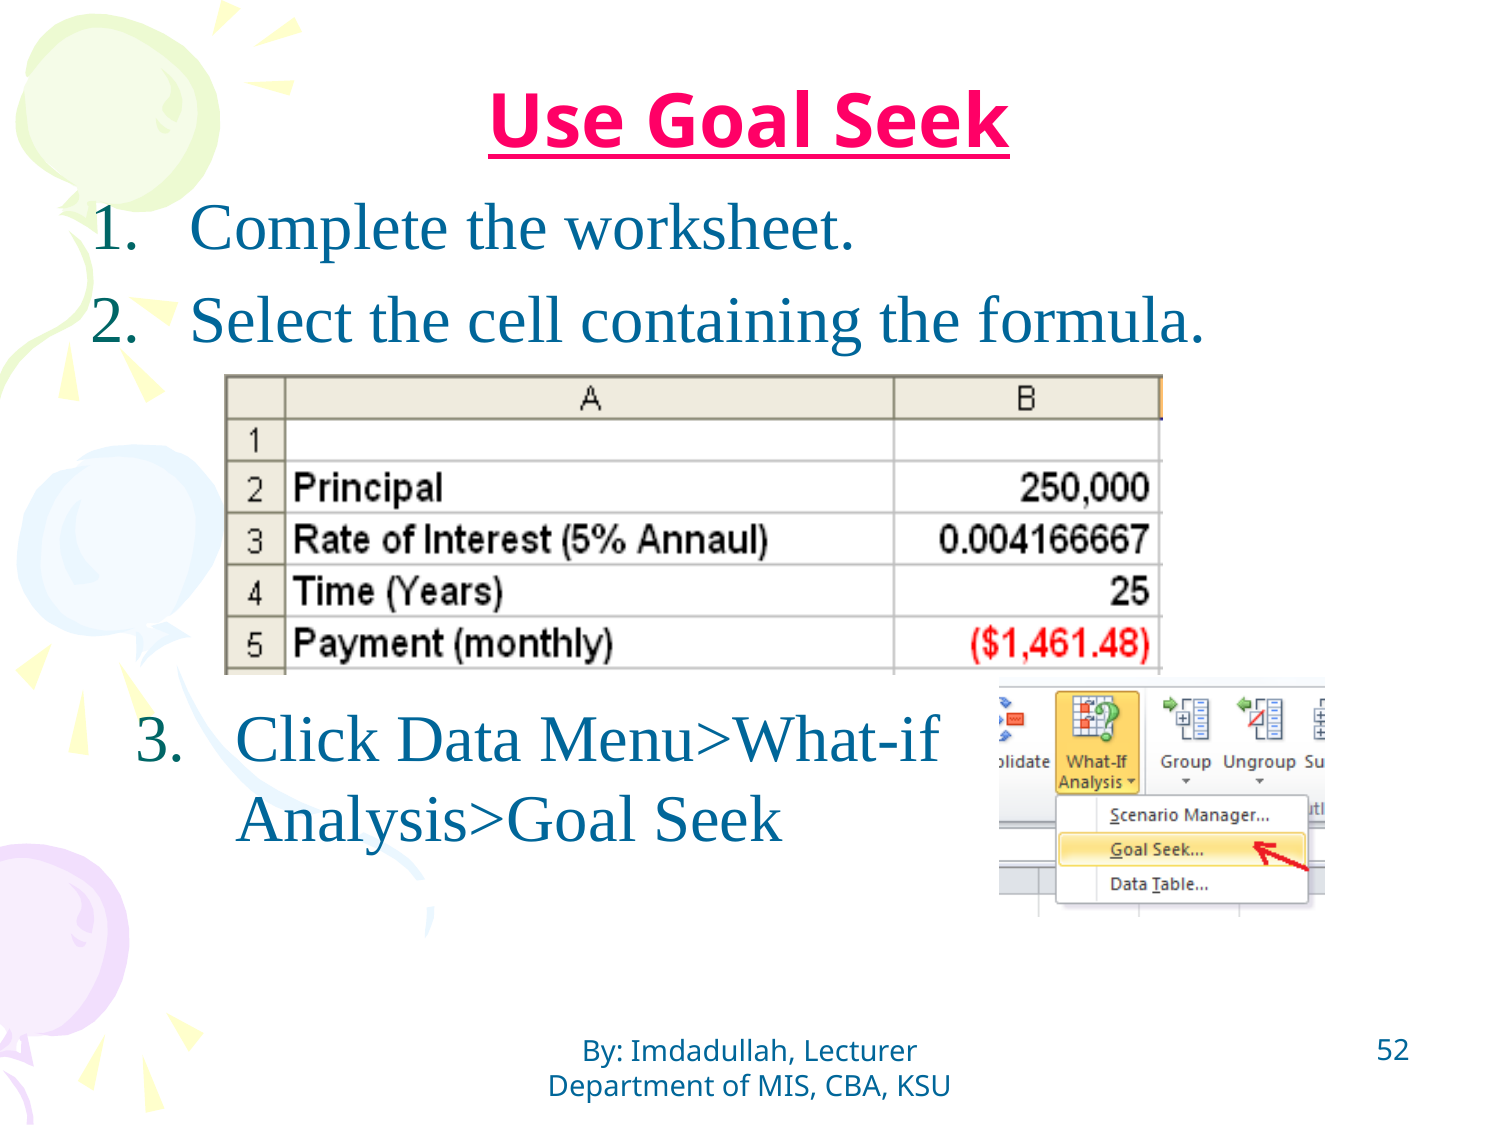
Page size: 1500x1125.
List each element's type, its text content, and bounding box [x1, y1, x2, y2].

footer By: Imdadullah, Lecturer Department of MIS, CBA, KSU [512, 1024, 988, 1101]
picture [999, 677, 1325, 918]
title Use Goal Seek [51, 58, 1446, 172]
picture [224, 374, 1163, 675]
slide_number 52 [1074, 1023, 1426, 1100]
text_box Click Data Menu>What-if Analysis>Goal Seek [120, 687, 963, 863]
list Complete the worksheet. Select the cell containing the formula. [74, 174, 1426, 907]
